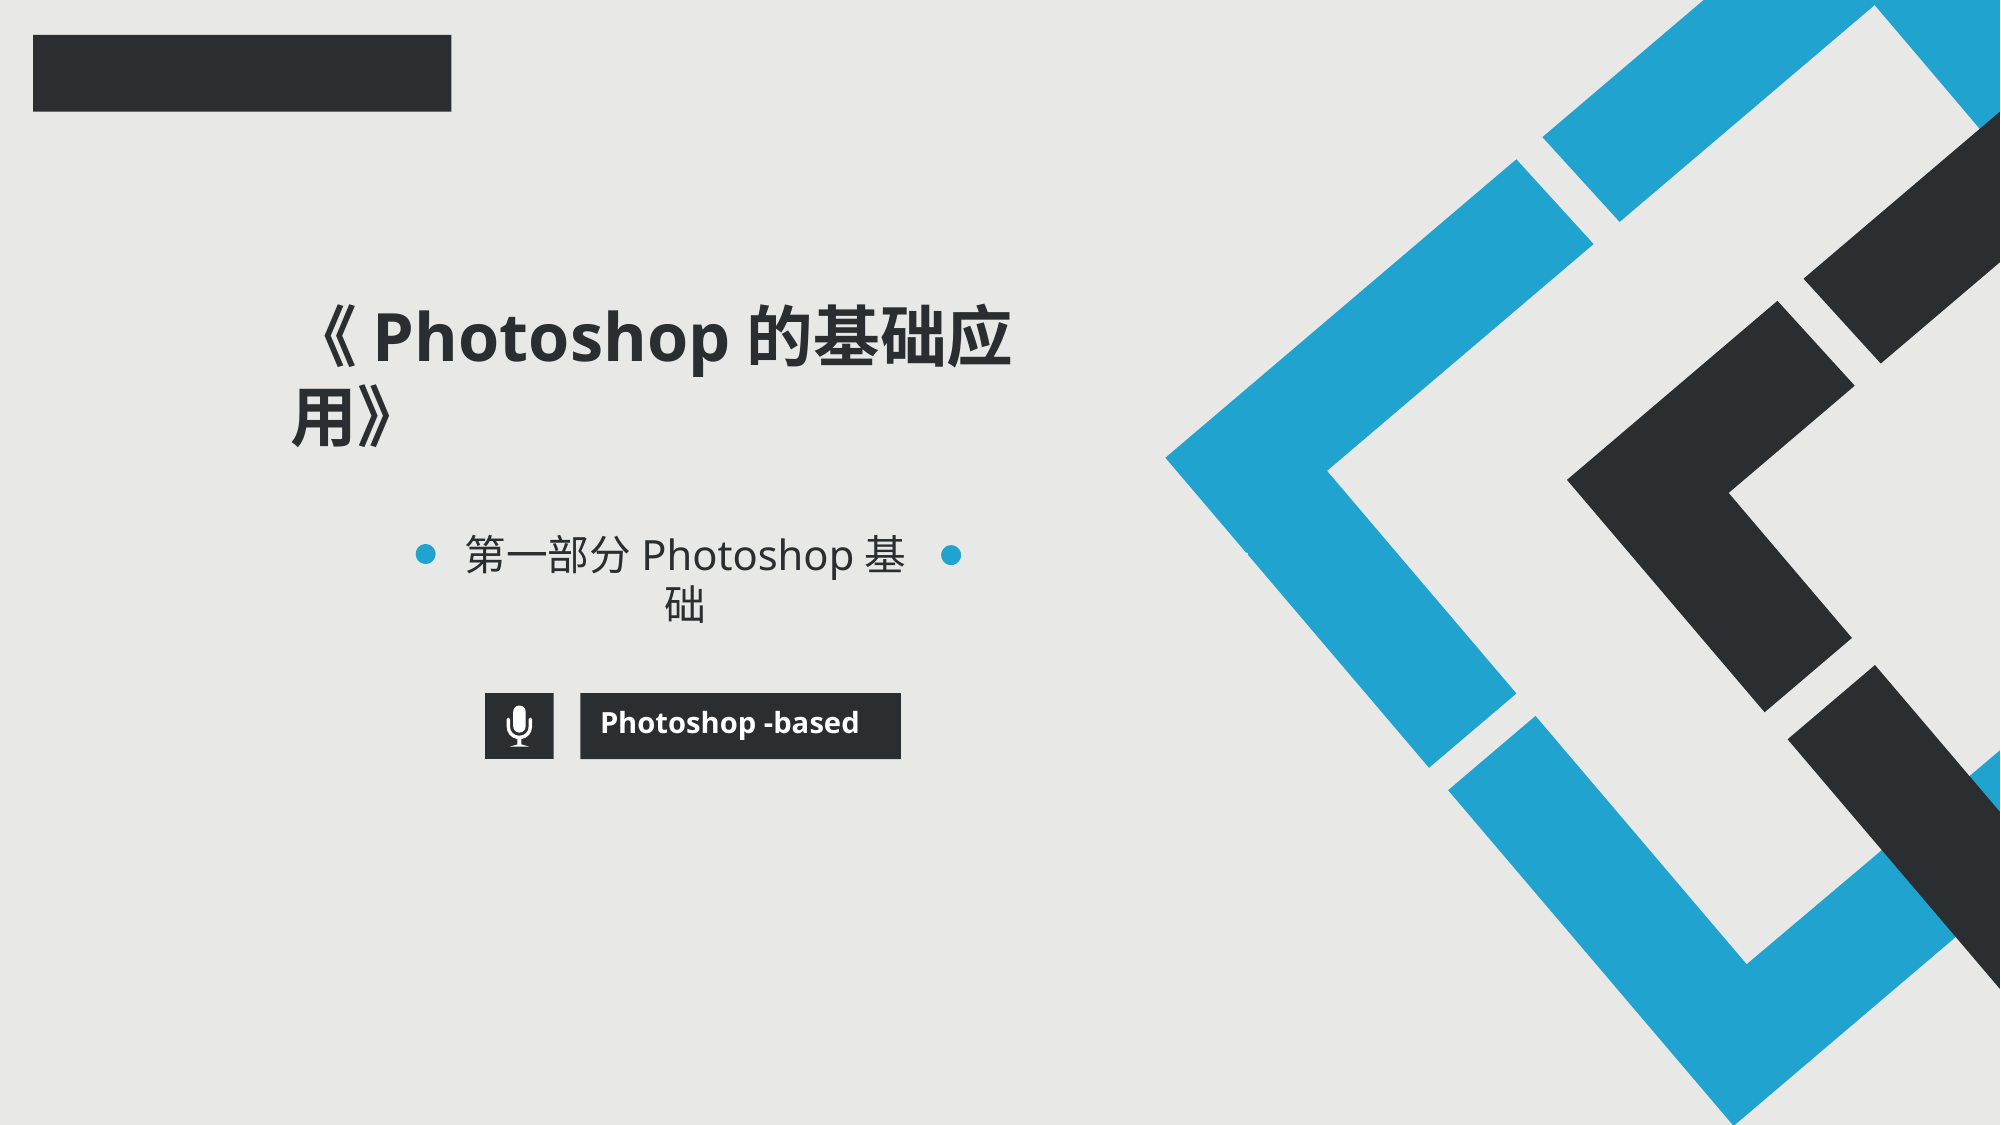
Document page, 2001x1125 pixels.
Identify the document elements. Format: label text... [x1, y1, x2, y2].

text_box 《Photoshop的基础应用》 [275, 287, 1111, 463]
text_box [1163, 157, 1596, 770]
text_box [31, 33, 454, 114]
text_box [940, 544, 1249, 566]
text_box 第一部分Photoshop基础 [433, 521, 937, 637]
text_box [1564, 298, 1857, 715]
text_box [580, 692, 938, 760]
text_box [1785, 662, 2000, 991]
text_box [484, 692, 554, 760]
text_box [1540, 0, 2000, 225]
text_box [1970, 748, 2000, 807]
text_box [1446, 713, 1955, 1125]
text_box [1801, 109, 2000, 366]
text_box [148, 543, 436, 565]
